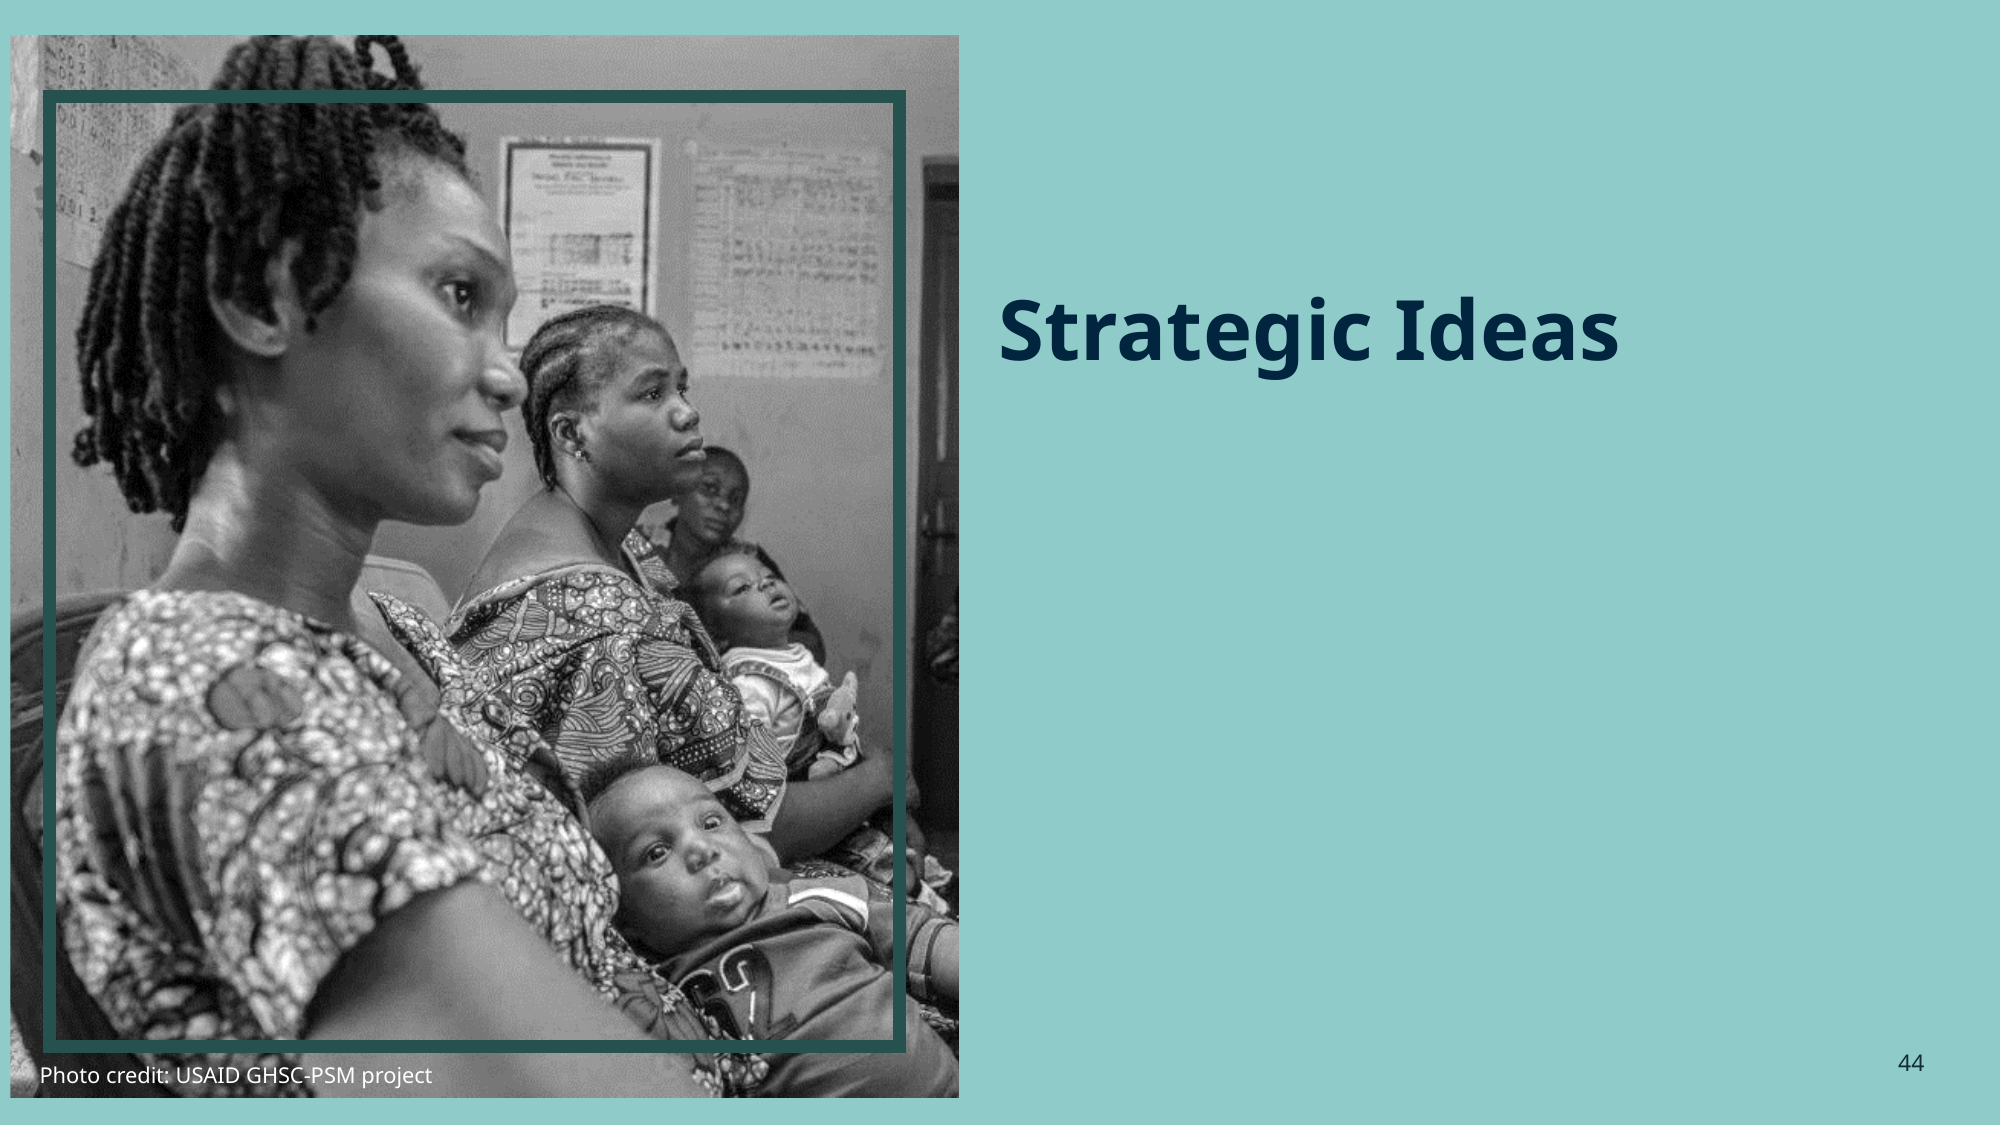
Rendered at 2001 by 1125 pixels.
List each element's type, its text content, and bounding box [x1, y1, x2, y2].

text_box Strategic Ideas [983, 269, 2000, 385]
slide_number 44 [1850, 1048, 1925, 1079]
picture [10, 35, 959, 1098]
